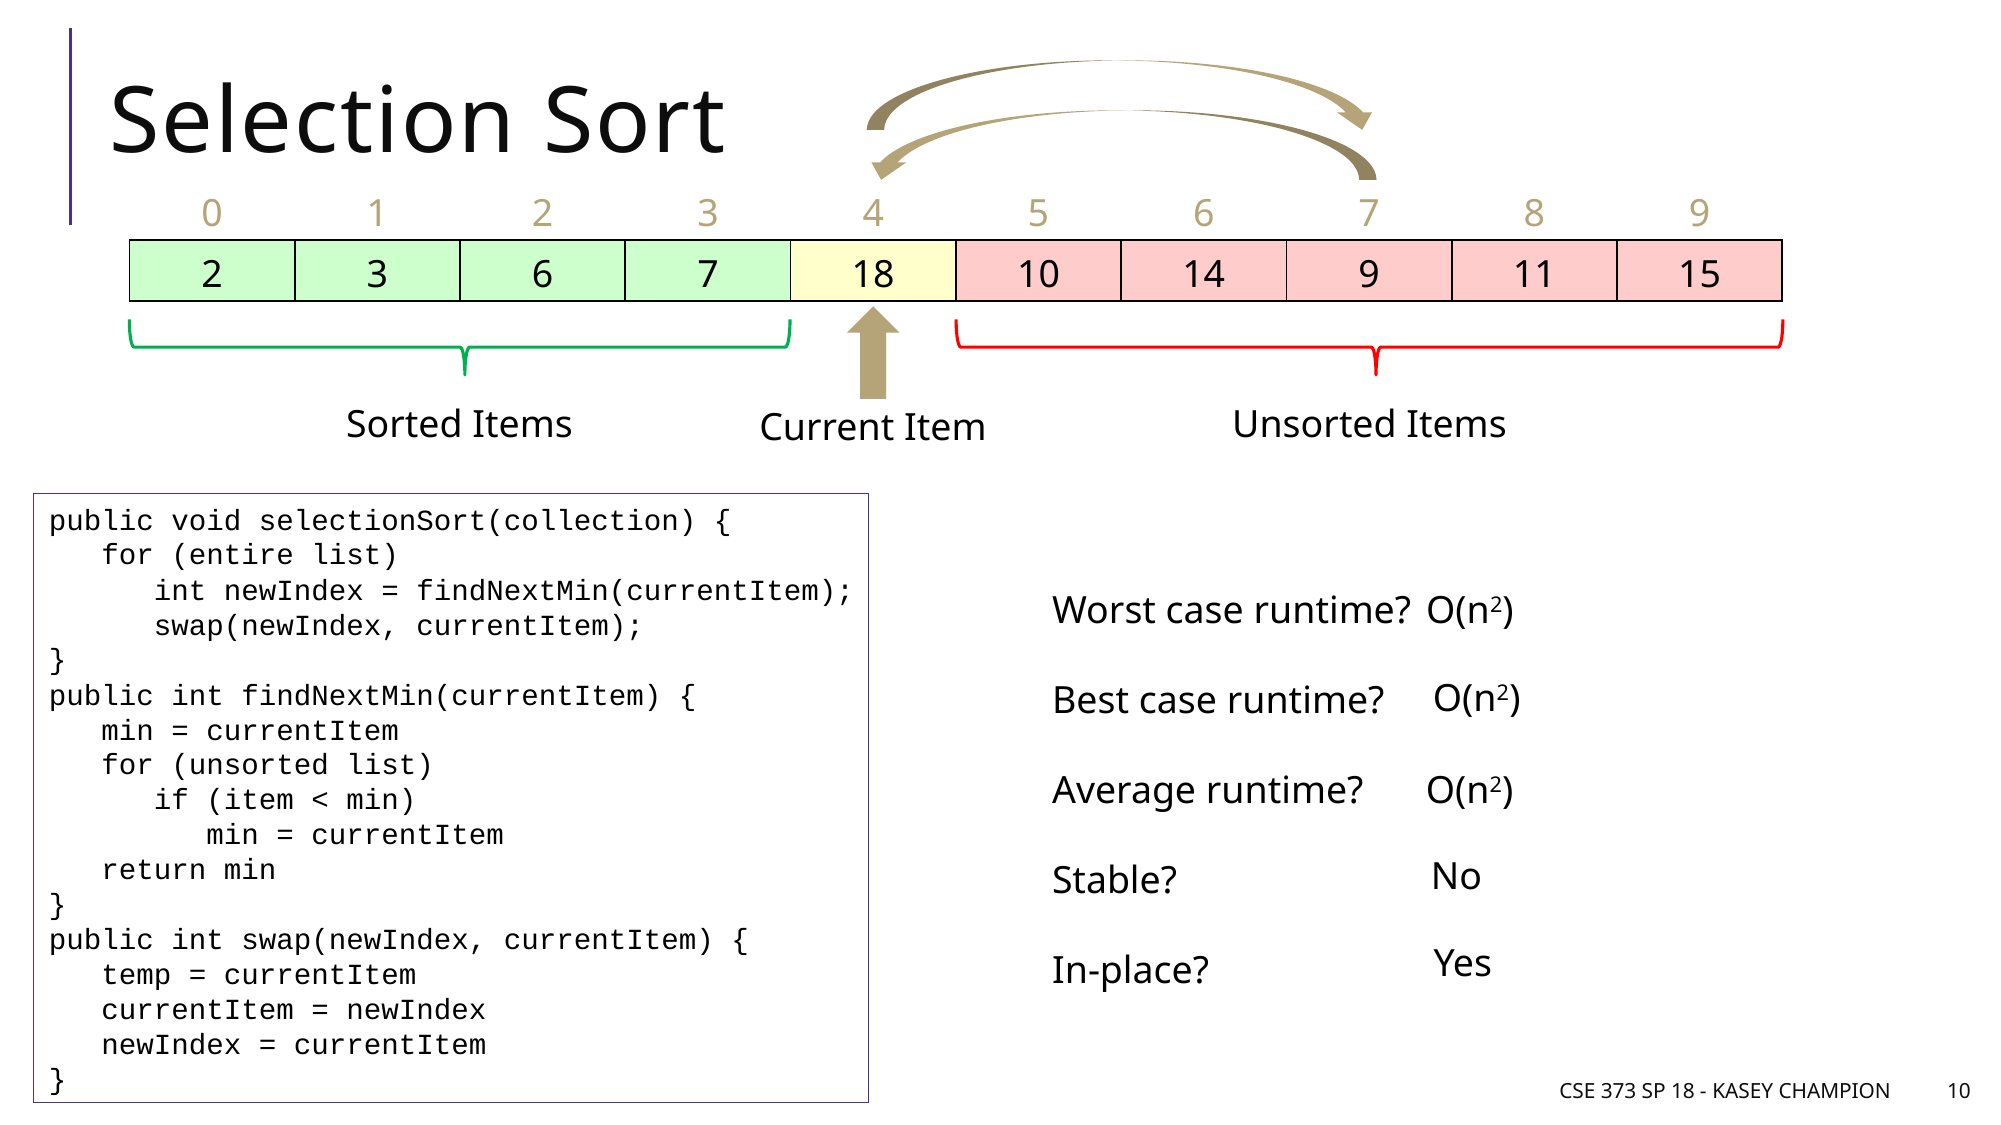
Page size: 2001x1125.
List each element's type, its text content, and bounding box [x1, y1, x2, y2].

table_header 3 [626, 180, 790, 239]
table_header 6 [1122, 180, 1286, 239]
footer CSE 373 SP 18 - Kasey Champion [937, 1069, 1906, 1115]
text_box Unsorted Items [1217, 392, 1522, 452]
table_cell 11 [1453, 241, 1616, 300]
table_cell 18 [791, 241, 955, 300]
table_header 0 [130, 180, 294, 239]
text_box O(n2) [1418, 666, 1536, 727]
table_cell 9 [1287, 241, 1451, 300]
table_cell 2 [130, 241, 294, 300]
text_box Sorted Items [331, 393, 588, 453]
text_box [865, 59, 1374, 132]
text_box [955, 319, 1784, 376]
table_header 8 [1453, 180, 1616, 239]
table_cell 10 [957, 241, 1120, 300]
table_cell 15 [1618, 241, 1781, 300]
text_box public void selectionSort(collection) { for (entire list) int newIndex = findNextMin(currentItem); swap(newIndex, currentItem); } public int findNextMin(currentItem) { min = currentItem for (unsorted list) if (item < min) min = currentItem return min } public int swap(newIndex, currentItem) { temp = currentItem currentItem = newIndex newIndex = currentItem } [33, 493, 869, 1103]
text_box [845, 305, 901, 401]
text_box No [1416, 844, 1497, 905]
title Selection Sort [94, 43, 1930, 210]
text_box O(n2) [1411, 579, 1529, 639]
table_cell 14 [1122, 241, 1286, 300]
table_cell 3 [296, 241, 459, 300]
table_header 7 [1287, 180, 1451, 239]
table_header 5 [957, 180, 1120, 239]
text_box O(n2) [1411, 758, 1529, 819]
table_cell 6 [461, 241, 624, 300]
text_box Current Item [744, 395, 1002, 456]
text_box Yes [1418, 932, 1507, 992]
table_header 2 [461, 180, 624, 239]
text_box Worst case runtime? Best case runtime? Average runtime? Stable? In-place? [1037, 578, 1427, 999]
table_header 4 [791, 180, 955, 239]
slide_number 10 [1916, 1069, 1986, 1115]
table_header 9 [1618, 180, 1781, 239]
table_header 1 [296, 180, 459, 239]
text_box [128, 319, 791, 376]
text_box [870, 109, 1378, 182]
table_cell 7 [626, 241, 790, 300]
